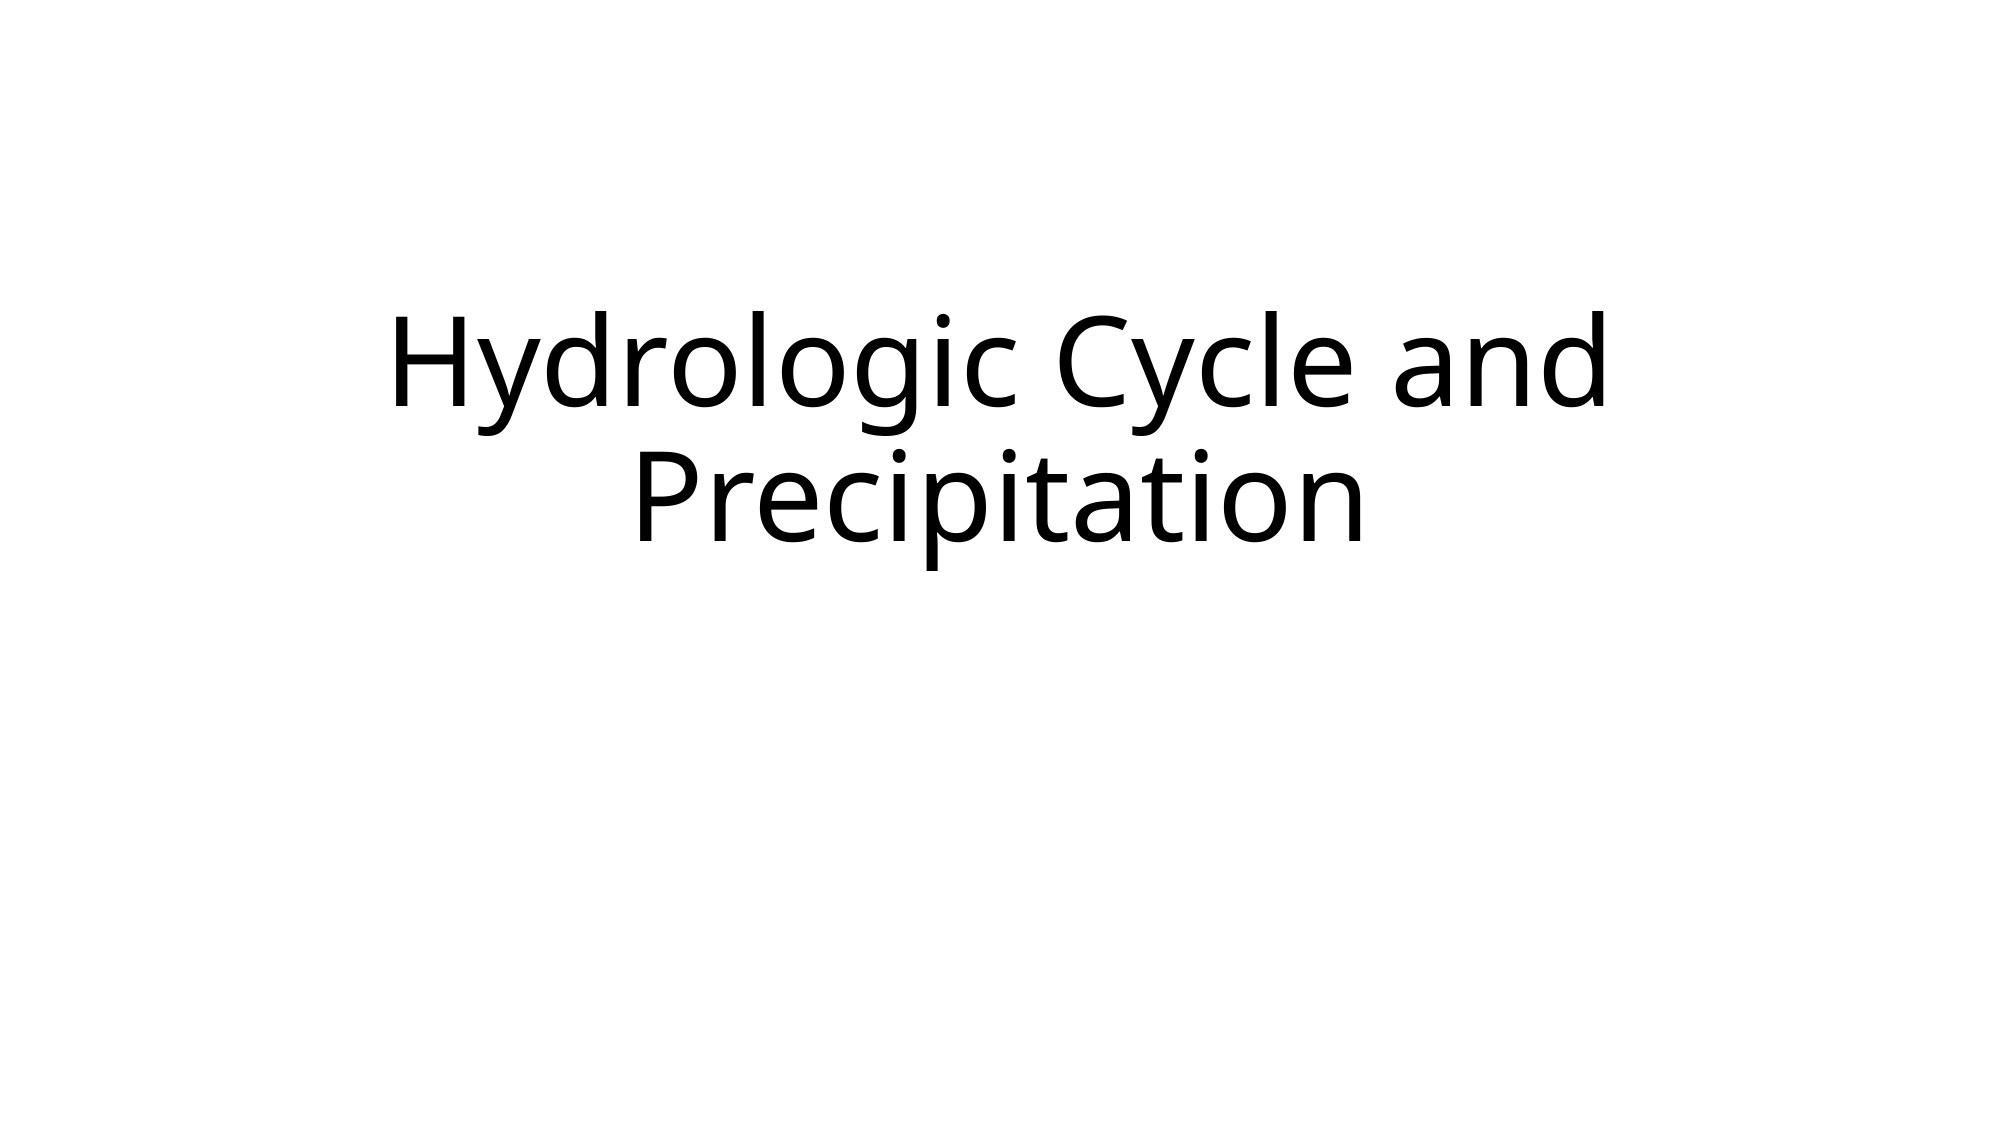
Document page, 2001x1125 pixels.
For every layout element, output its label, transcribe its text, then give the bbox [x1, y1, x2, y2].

title Hydrologic Cycle and Precipitation [249, 184, 1750, 576]
